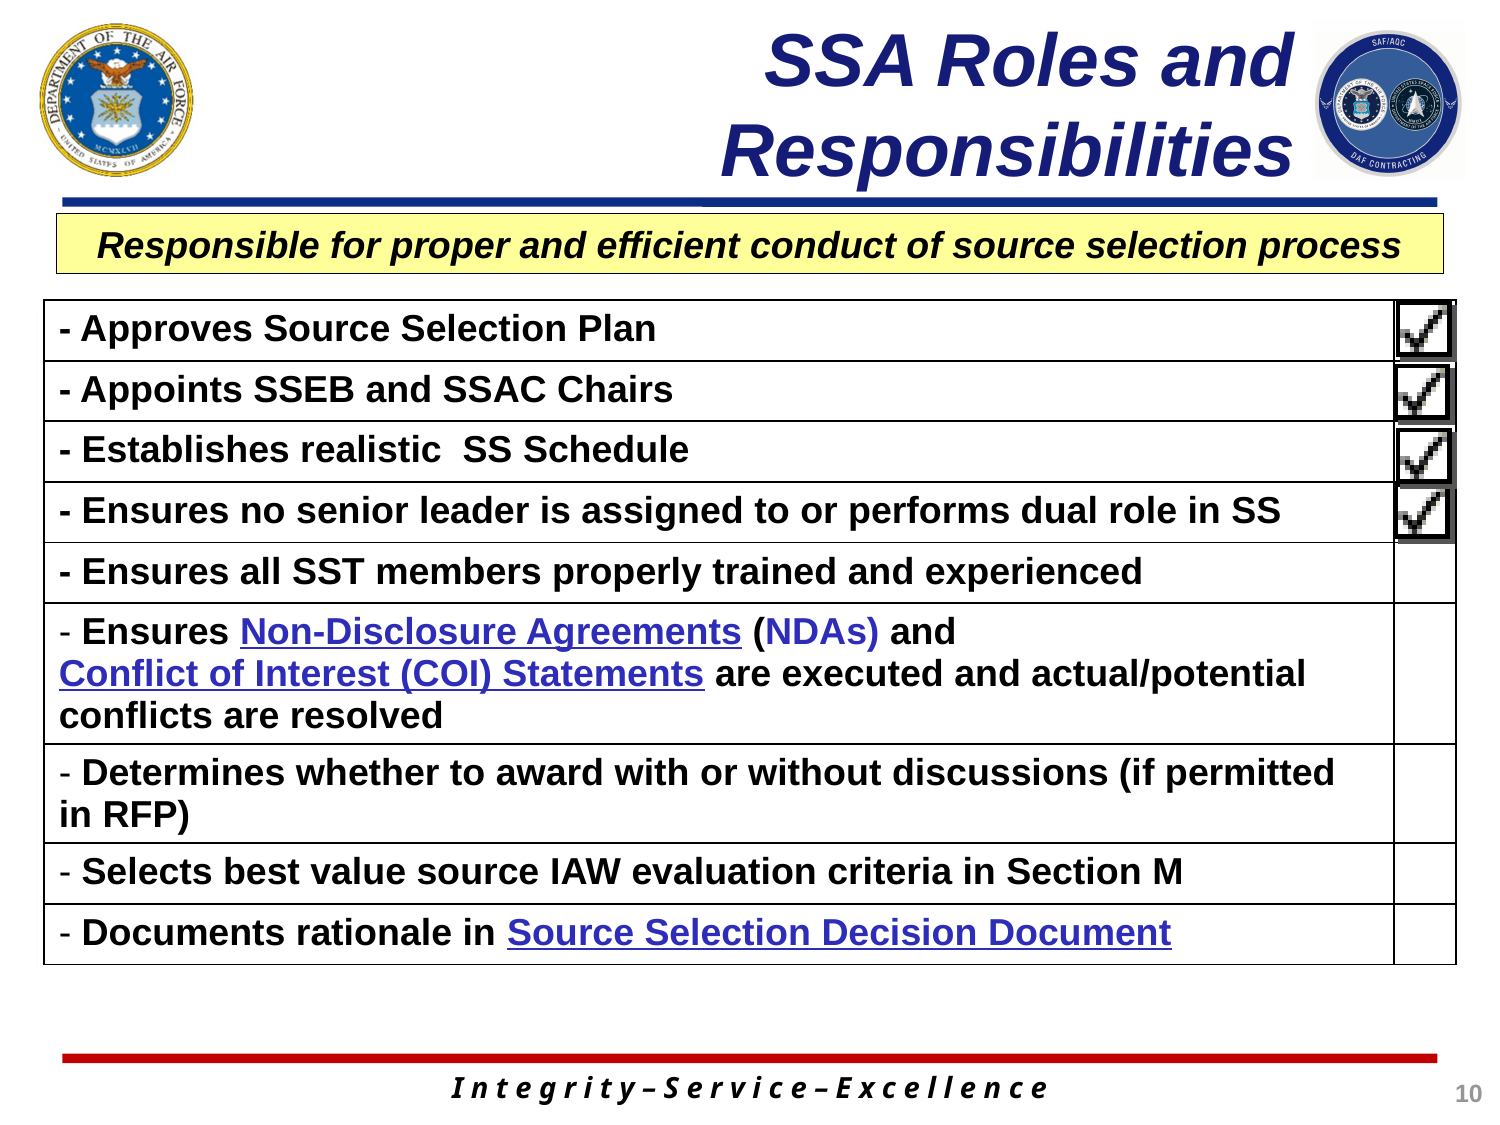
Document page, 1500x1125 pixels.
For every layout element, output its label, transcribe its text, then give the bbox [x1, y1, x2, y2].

table_cell - Ensures Non-Disclosure Agreements (NDAs) and Conflict of Interest (COI) Statements are executed and actual/potential conflicts are resolved [45, 604, 1393, 743]
table_cell [1395, 745, 1455, 842]
table_cell - Determines whether to award with or without discussions (if permitted in RFP) [45, 745, 1393, 842]
title SSA Roles and Responsibilities [272, 12, 1311, 191]
table_cell - Ensures no senior leader is assigned to or performs dual role in SS [45, 483, 1389, 542]
table_cell [1395, 905, 1455, 964]
table_cell [1395, 604, 1455, 743]
text_box Responsible for proper and efficient conduct of source selection process [56, 213, 1444, 274]
picture [1394, 427, 1457, 545]
picture [1394, 364, 1455, 426]
table_cell [1395, 844, 1455, 903]
picture [1311, 19, 1465, 181]
table_cell - Ensures all SST members properly trained and experienced [45, 543, 1393, 602]
table_header - Approves Source Selection Plan [45, 301, 1393, 360]
slide_number 10 [1310, 1070, 1499, 1121]
table_cell - Selects best value source IAW evaluation criteria in Section M [45, 844, 1393, 903]
table_cell [1395, 550, 1455, 602]
picture [1395, 301, 1457, 362]
table_cell - Establishes realistic SS Schedule [45, 422, 1390, 481]
table_cell - Documents rationale in Source Selection Decision Document [45, 905, 1393, 964]
table_cell - Appoints SSEB and SSAC Chairs [45, 362, 1390, 420]
picture [33, 12, 200, 187]
